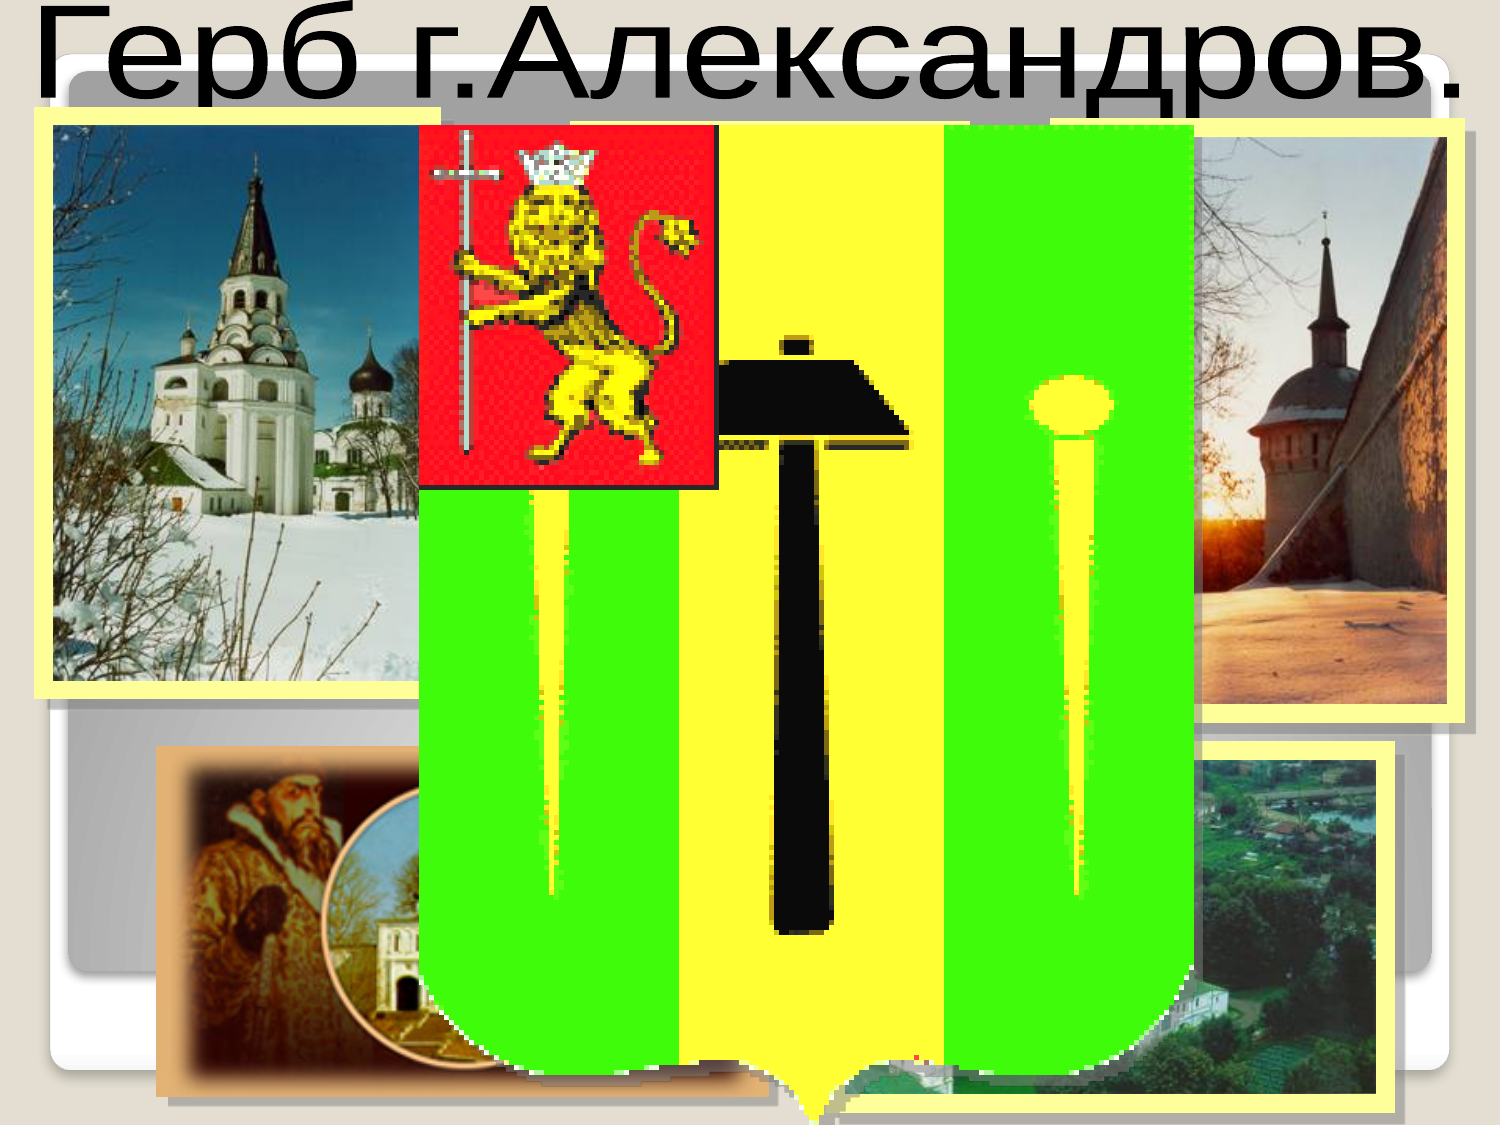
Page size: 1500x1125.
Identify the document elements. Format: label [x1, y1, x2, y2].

picture [52, 125, 1447, 1125]
